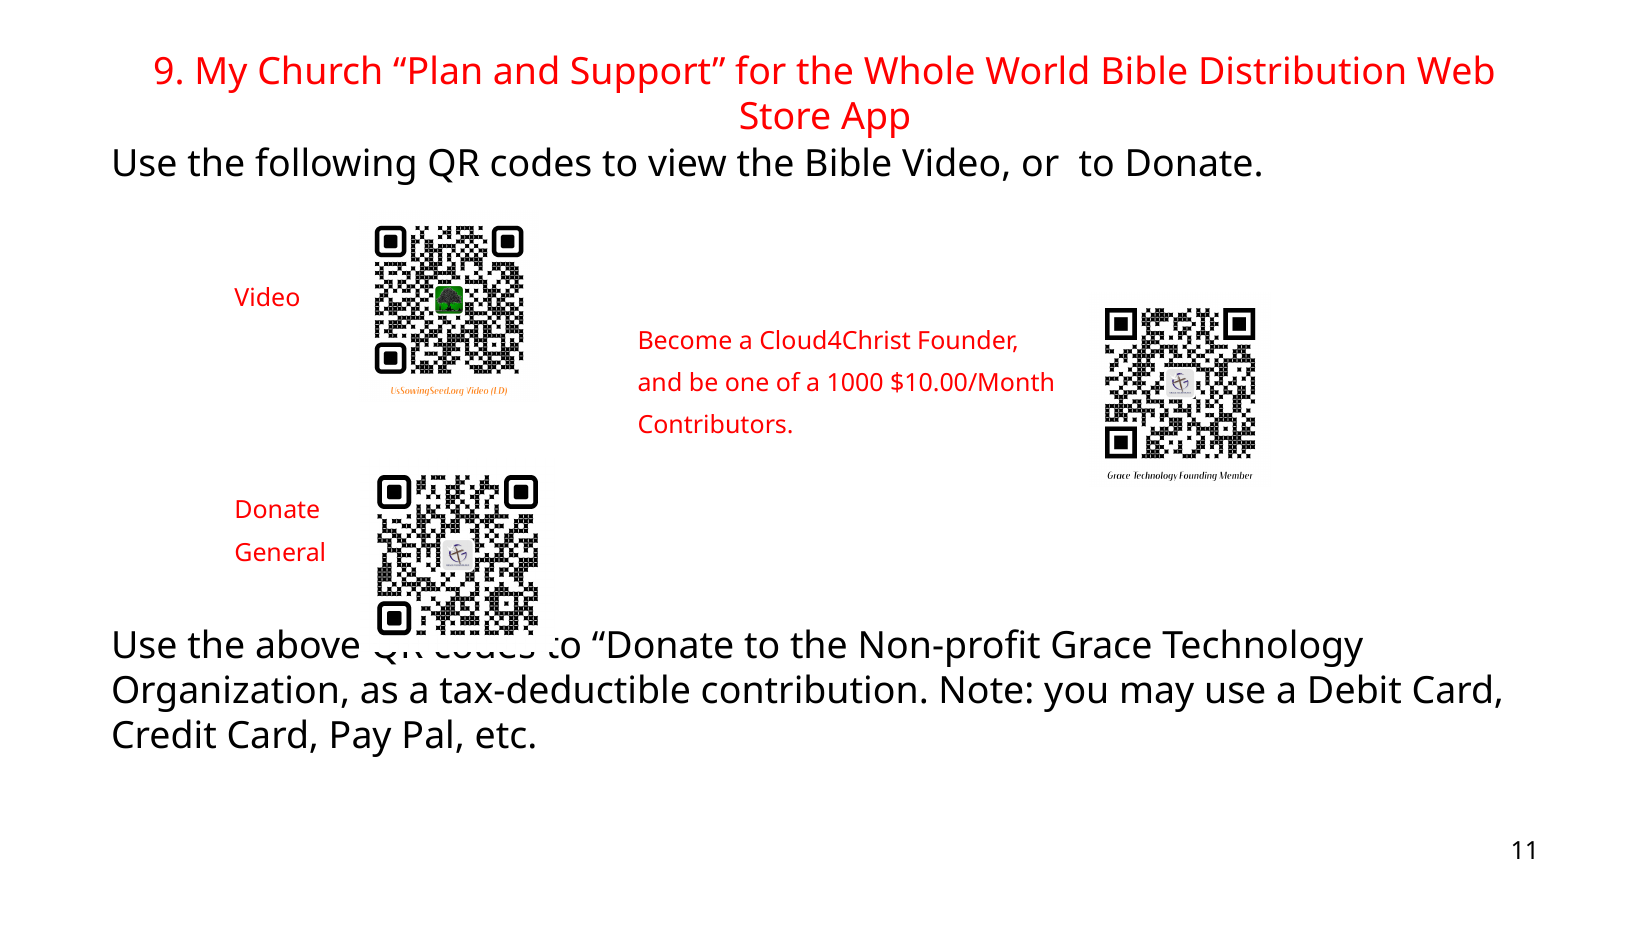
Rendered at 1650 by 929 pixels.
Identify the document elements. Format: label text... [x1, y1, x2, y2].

picture [1089, 292, 1271, 487]
picture [359, 210, 539, 402]
text_box 9. My Church “Plan and Support” for the Whole World Bible Distribution Web Store App [125, 39, 1525, 133]
text_box Use the following QR codes to view the Bible Video, or to Donate. Video Video Become a Cloud4Christ Founder, and be one of a 1000 $10.00/Month Contributors. Donate General Use the above QR codes to “Donate to the Non-profit Grace Technology Organization, as a tax-deductible contribution. Note: you may use a Debit Card, Credit Card, Pay Pal, etc. [99, 133, 1551, 762]
picture [360, 458, 555, 652]
text_box 11 [1487, 826, 1563, 872]
